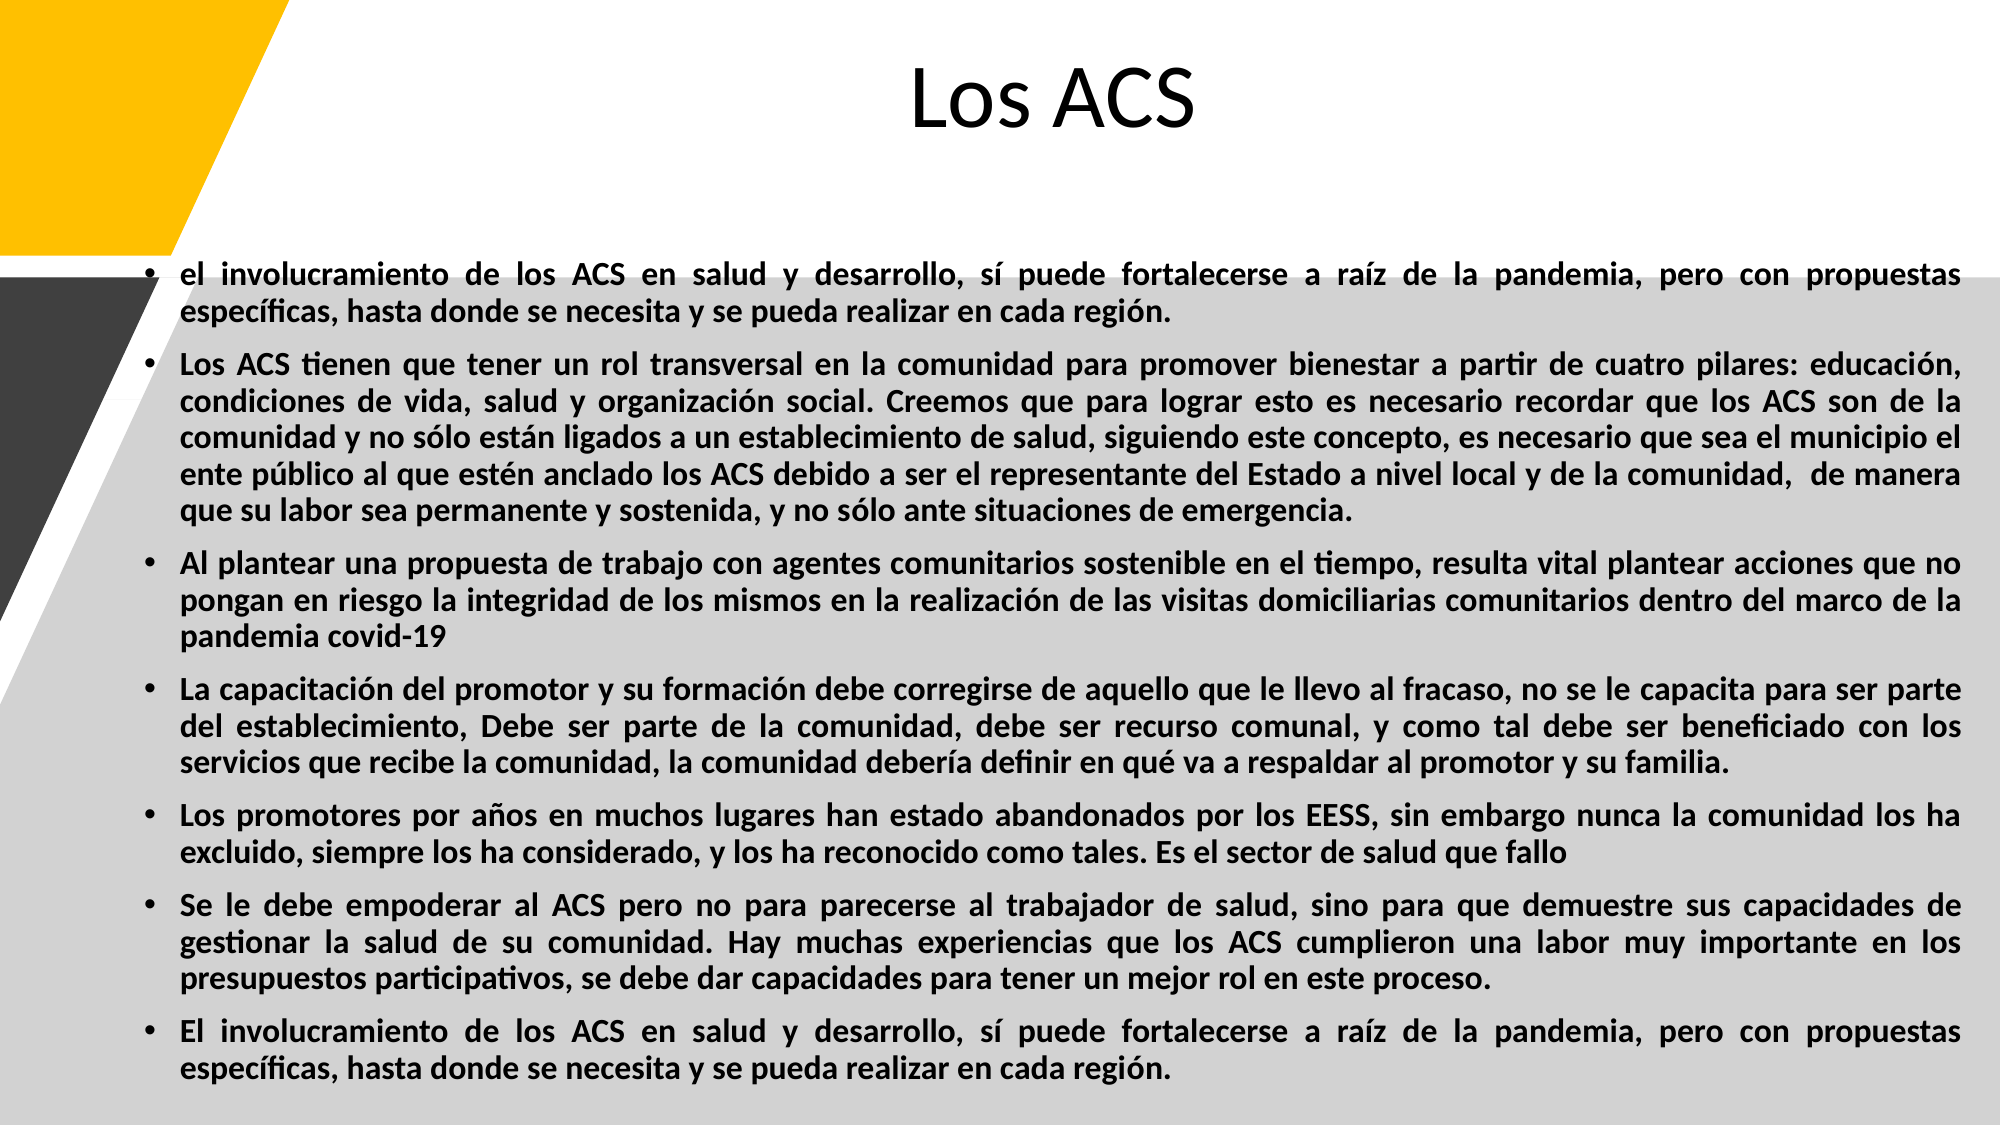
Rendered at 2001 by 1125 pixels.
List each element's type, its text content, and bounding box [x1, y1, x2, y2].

text_box [0, 0, 291, 257]
title Los ACS [284, 0, 1822, 195]
text_box [0, 276, 129, 622]
text_box [0, 276, 2000, 1125]
list el involucramiento de los ACS en salud y desarrollo, sí puede fortalecerse a raíz de la pandemia, pero con propuestas específicas, hasta donde se necesita y se pueda realizar en cada región. Los ACS tienen que tener un rol transversal en la comunidad para promover bienestar a partir de cuatro pilares: educación, condiciones de vida, salud y organización social. Creemos que para lograr esto es necesario recordar que los ACS son de la comunidad y no sólo están ligados a un establecimiento de salud, siguiendo este concepto, es necesario que sea el municipio el ente público al que estén anclado los ACS debido a ser el representante del Estado a nivel local y de la comunidad, de manera que su labor sea permanente y sostenida, y no sólo ante situaciones de emergencia. Al plantear una propuesta de trabajo con agentes comunitarios sostenible en el tiempo, resulta vital plantear acciones que no pongan en riesgo la integridad de los mismos en la realización de las visitas domiciliarias comunitarios dentro del marco de la pandemia covid-19 La capacitación del promotor y su formación debe corregirse de aquello que le llevo al fracaso, no se le capacita para ser parte del establecimiento, Debe ser parte de la comunidad, debe ser recurso comunal, y como tal debe ser beneficiado con los servicios que recibe la comunidad, la comunidad debería definir en qué va a respaldar al promotor y su familia. Los promotores por años en muchos lugares han estado abandonados por los EESS, sin embargo nunca la comunidad los ha excluido, siempre los ha considerado, y los ha reconocido como tales. Es el sector de salud que fallo Se le debe empoderar al ACS pero no para parecerse al trabajador de salud, sino para que demuestre sus capacidades de gestionar la salud de su comunidad. Hay muchas experiencias que los ACS cumplieron una labor muy importante en los presupuestos participativos, se debe dar capacidades para tener un mejor rol en este proceso. El involucramiento de los ACS en salud y desarrollo, sí puede fortalecerse a raíz de la pandemia, pero con propuestas específicas, hasta donde se necesita y se pueda realizar en cada región. [129, 249, 1977, 1097]
